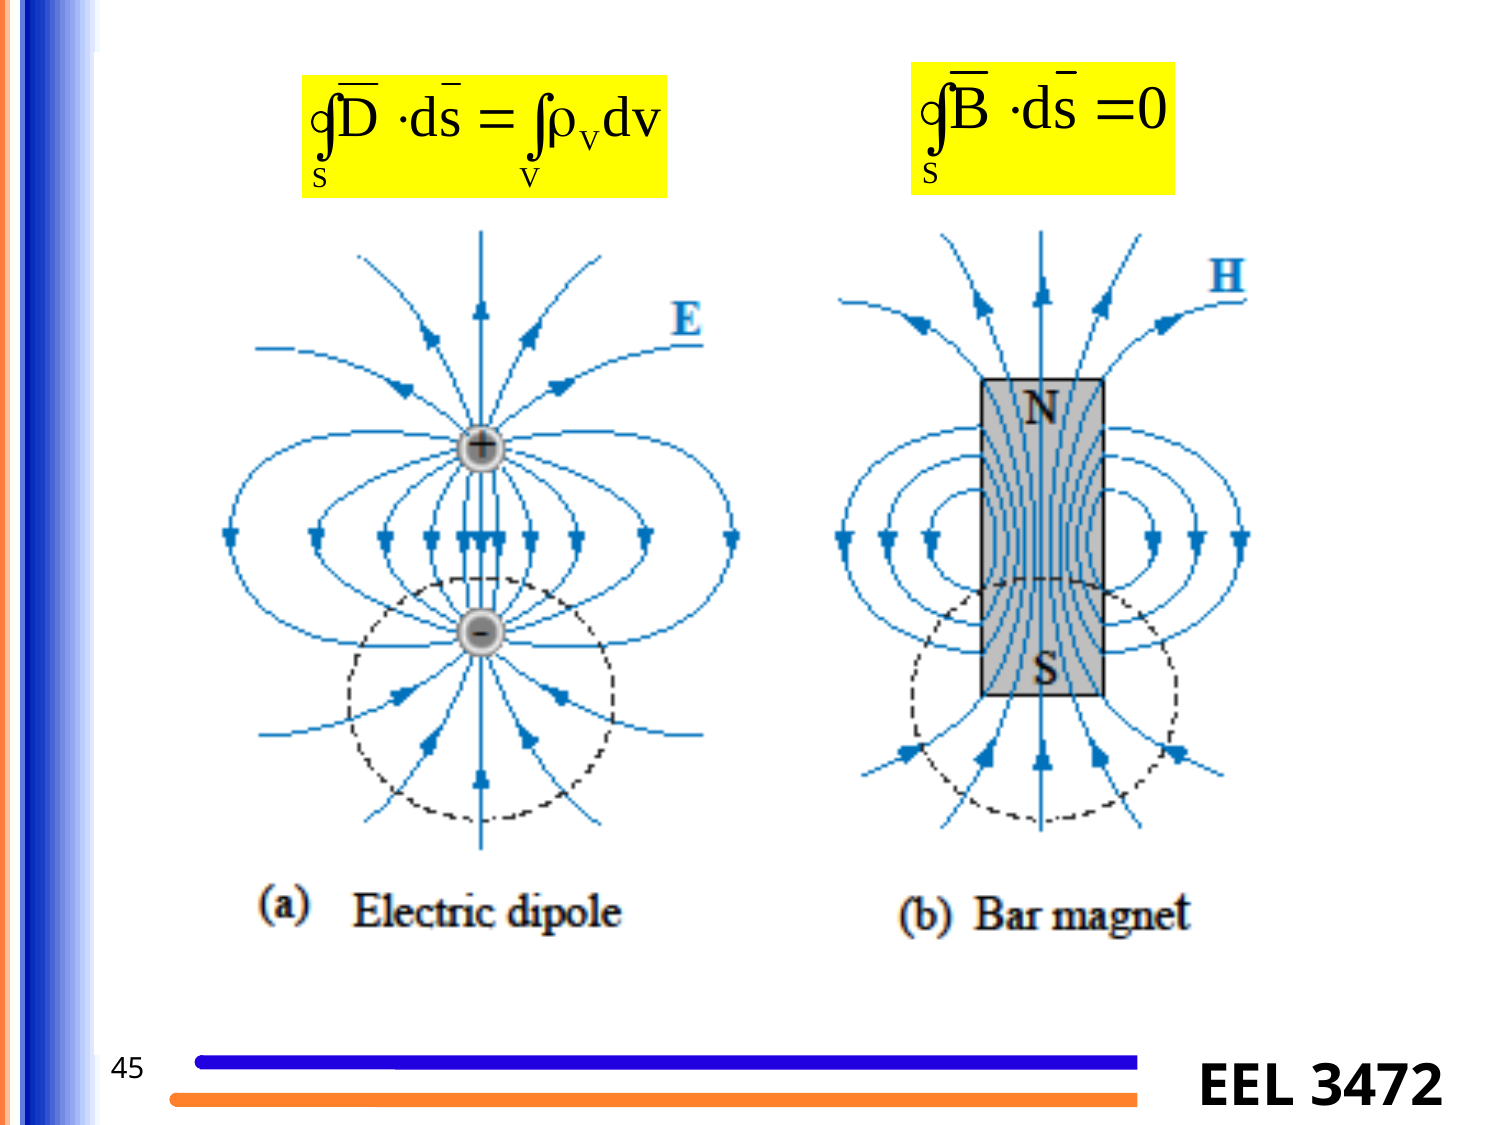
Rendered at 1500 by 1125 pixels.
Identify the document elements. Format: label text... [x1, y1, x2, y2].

slide_number 45 [93, 1061, 160, 1105]
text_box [910, 62, 1176, 196]
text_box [93, 52, 1463, 1055]
picture [0, 0, 125, 1125]
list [301, 74, 668, 198]
